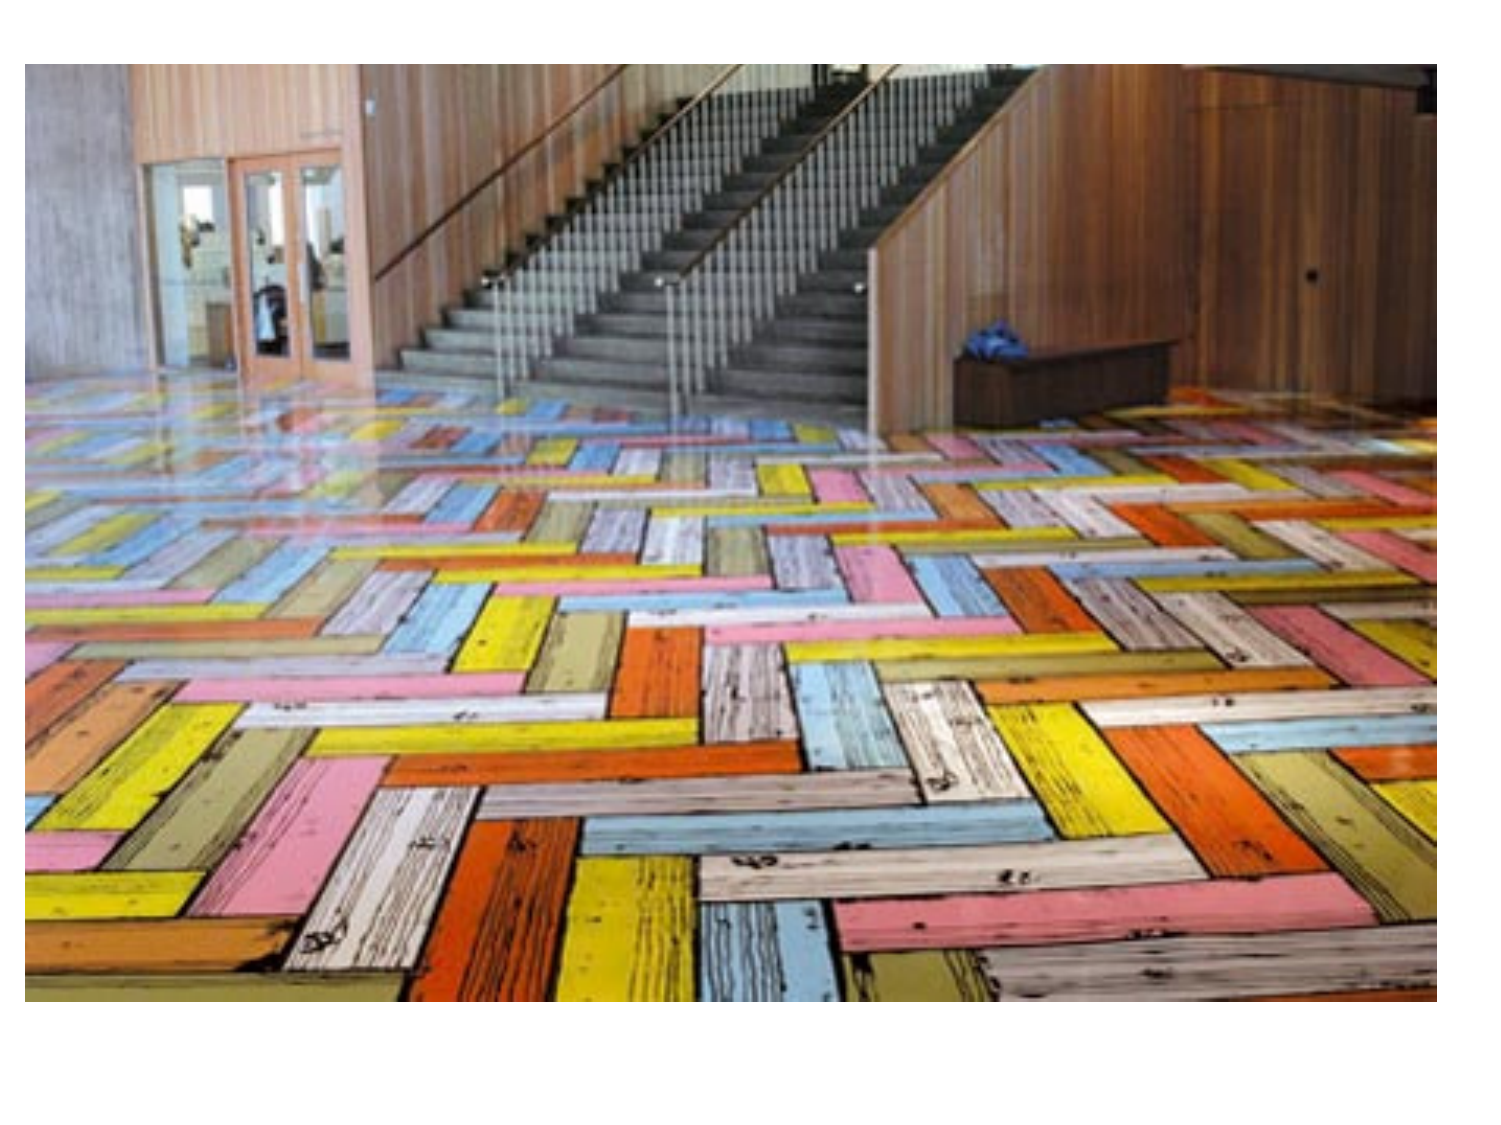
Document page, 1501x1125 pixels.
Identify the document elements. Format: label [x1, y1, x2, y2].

picture [25, 64, 1437, 1002]
